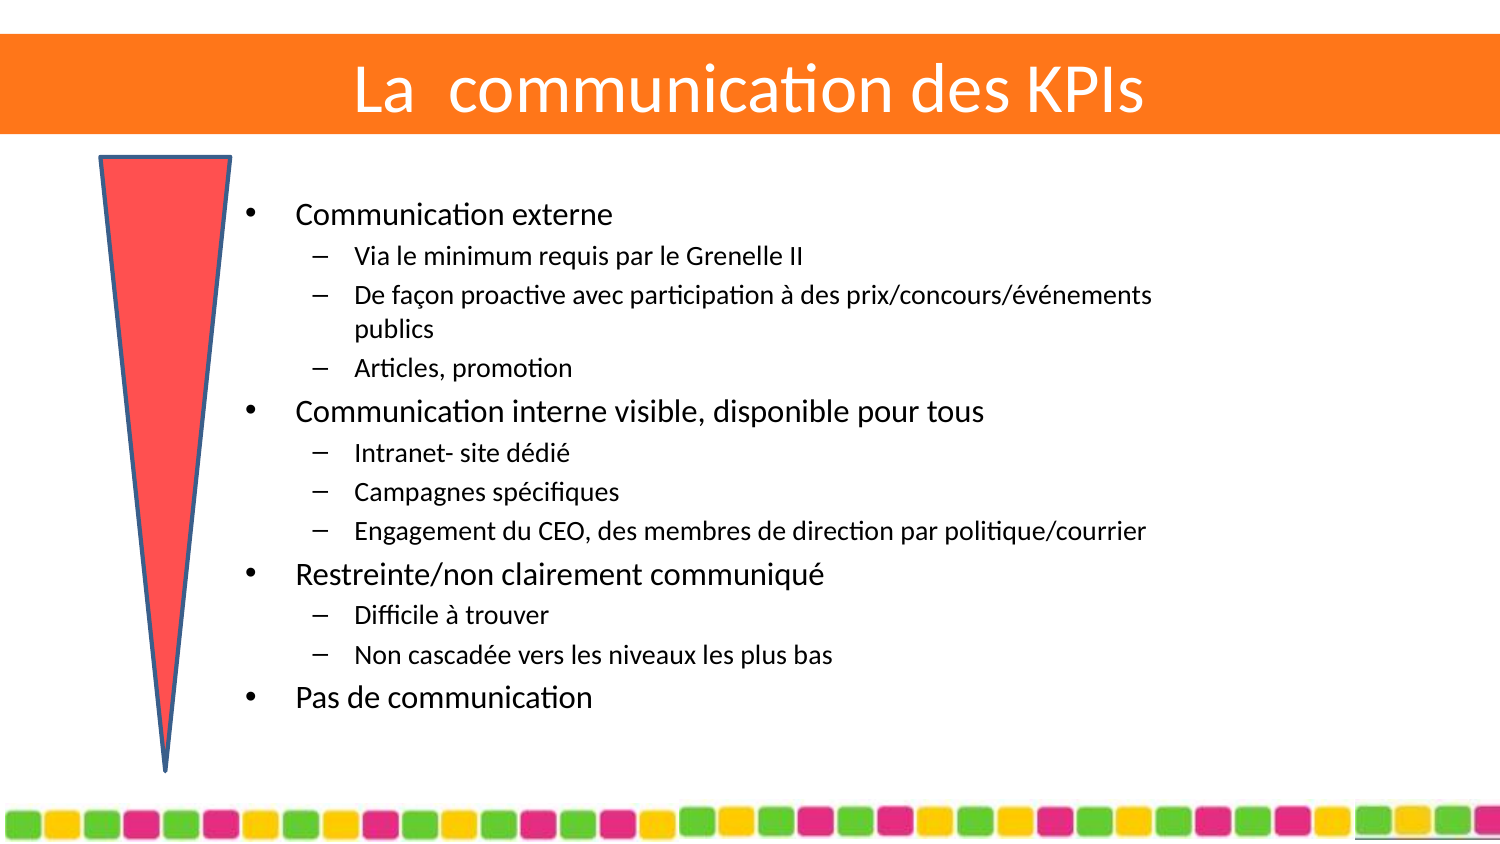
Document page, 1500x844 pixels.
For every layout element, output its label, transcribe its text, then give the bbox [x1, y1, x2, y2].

text_box [98, 154, 233, 774]
title La communication des KPIs [0, 33, 1500, 135]
list Communication externe Via le minimum requis par le Grenelle II De façon proactive avec participation à des prix/concours/événements publics Articles, promotion Communication interne visible, disponible pour tous Intranet- site dédié Campagnes spécifiques Engagement du CEO, des membres de direction par politique/courrier Restreinte/non clairement communiqué Difficile à trouver Non cascadée vers les niveaux les plus bas Pas de communication [230, 185, 1176, 743]
picture [1355, 799, 1500, 840]
picture [5, 799, 1354, 842]
